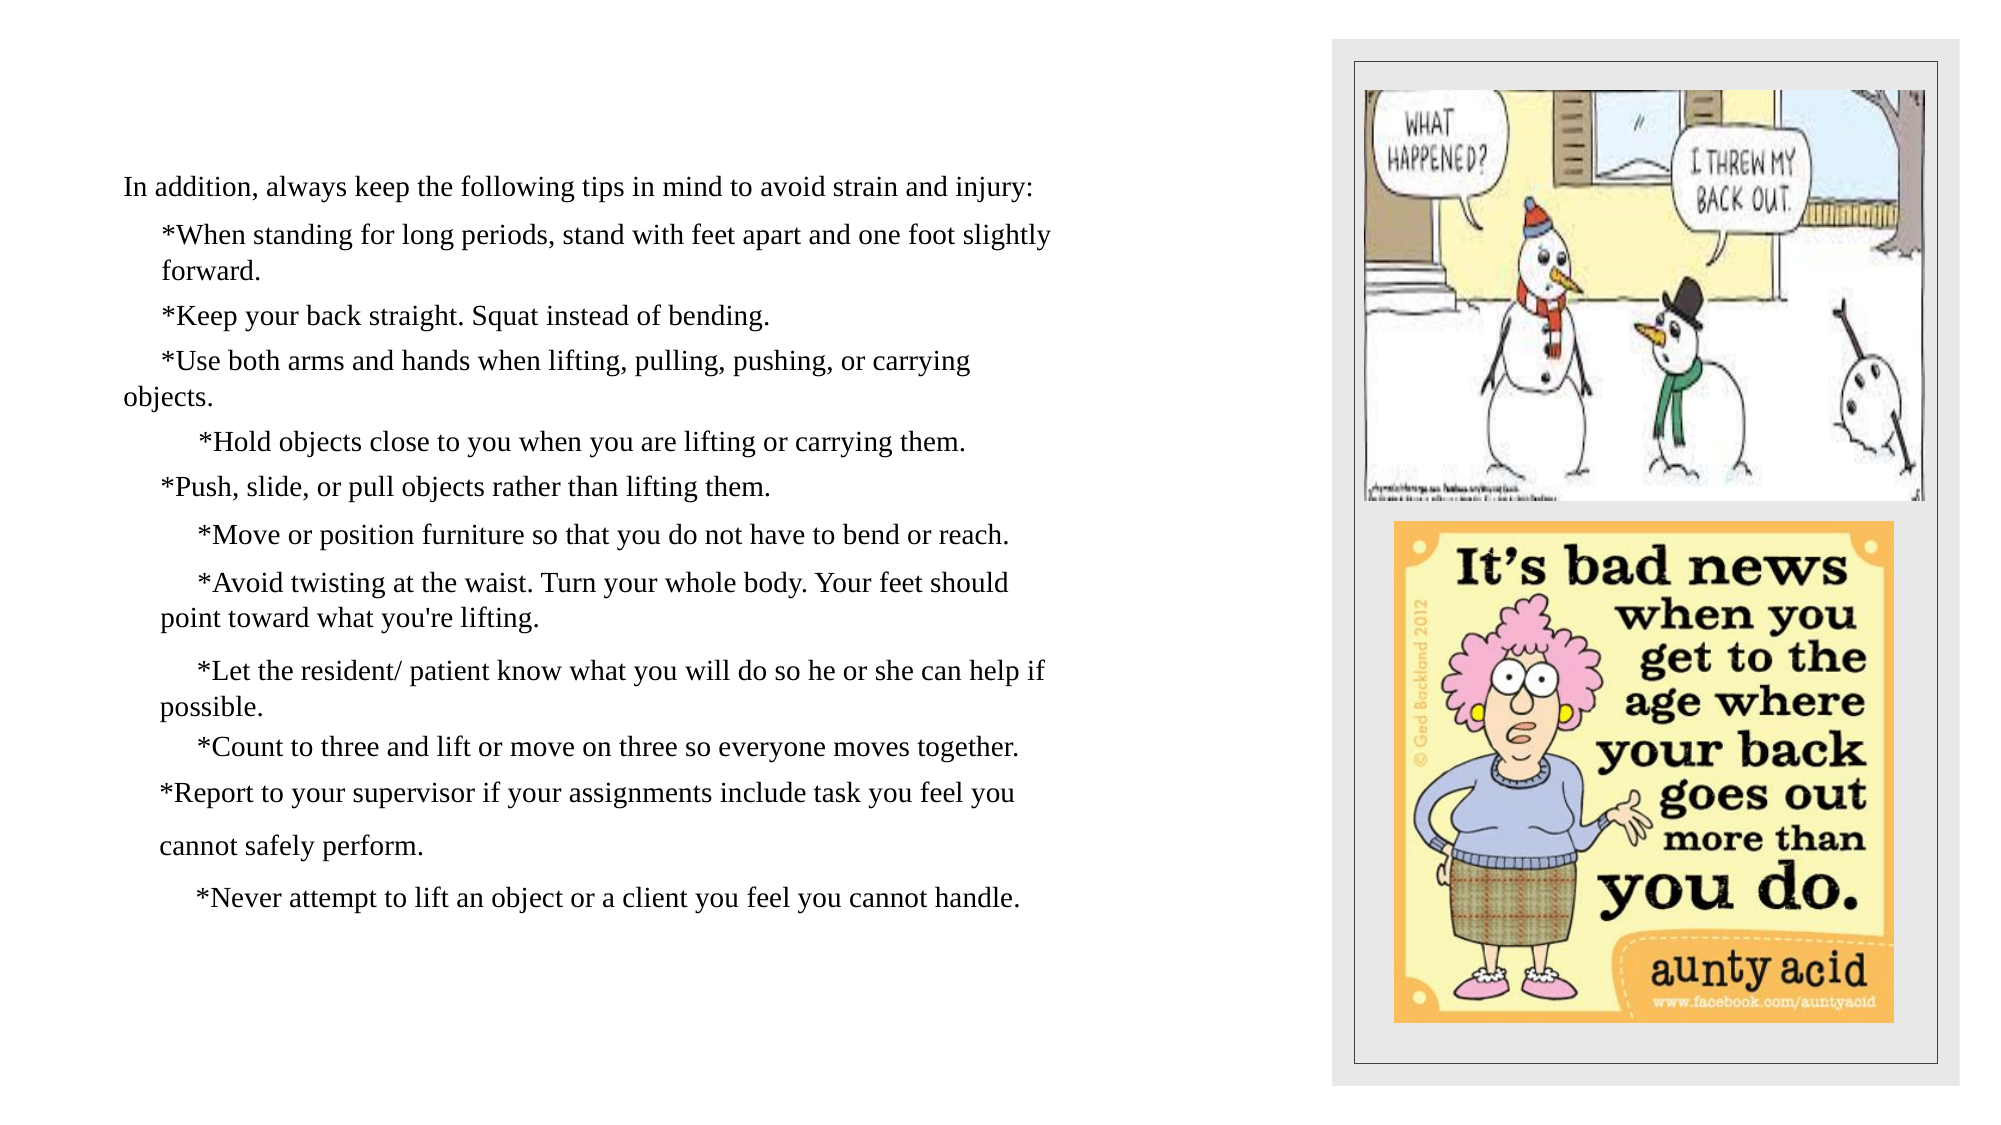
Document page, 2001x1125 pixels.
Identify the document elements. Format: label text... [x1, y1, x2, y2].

picture [1364, 90, 1925, 501]
text_box In addition, always keep the following tips in mind to avoid strain and injury: *When standing for long periods, stand with feet apart and one foot slightly forward. *Keep your back straight. Squat instead of bending. *Use both arms and hands when lifting, pulling, pushing, or carrying objects. *Hold objects close to you when you are lifting or carrying them. *Push, slide, or pull objects rather than lifting them. *Move or position furniture so that you do not have to bend or reach. *Avoid twisting at the waist. Turn your whole body. Your feet should point toward what you're lifting. *Let the resident/ patient know what you will do so he or she can help if possible. *Count to three and lift or move on three so everyone moves together. *Report to your supervisor if your assignments include task you feel you cannot safely perform. *Never attempt to lift an object or a client you feel you cannot handle. [106, 159, 1091, 1021]
picture [1394, 521, 1894, 1023]
